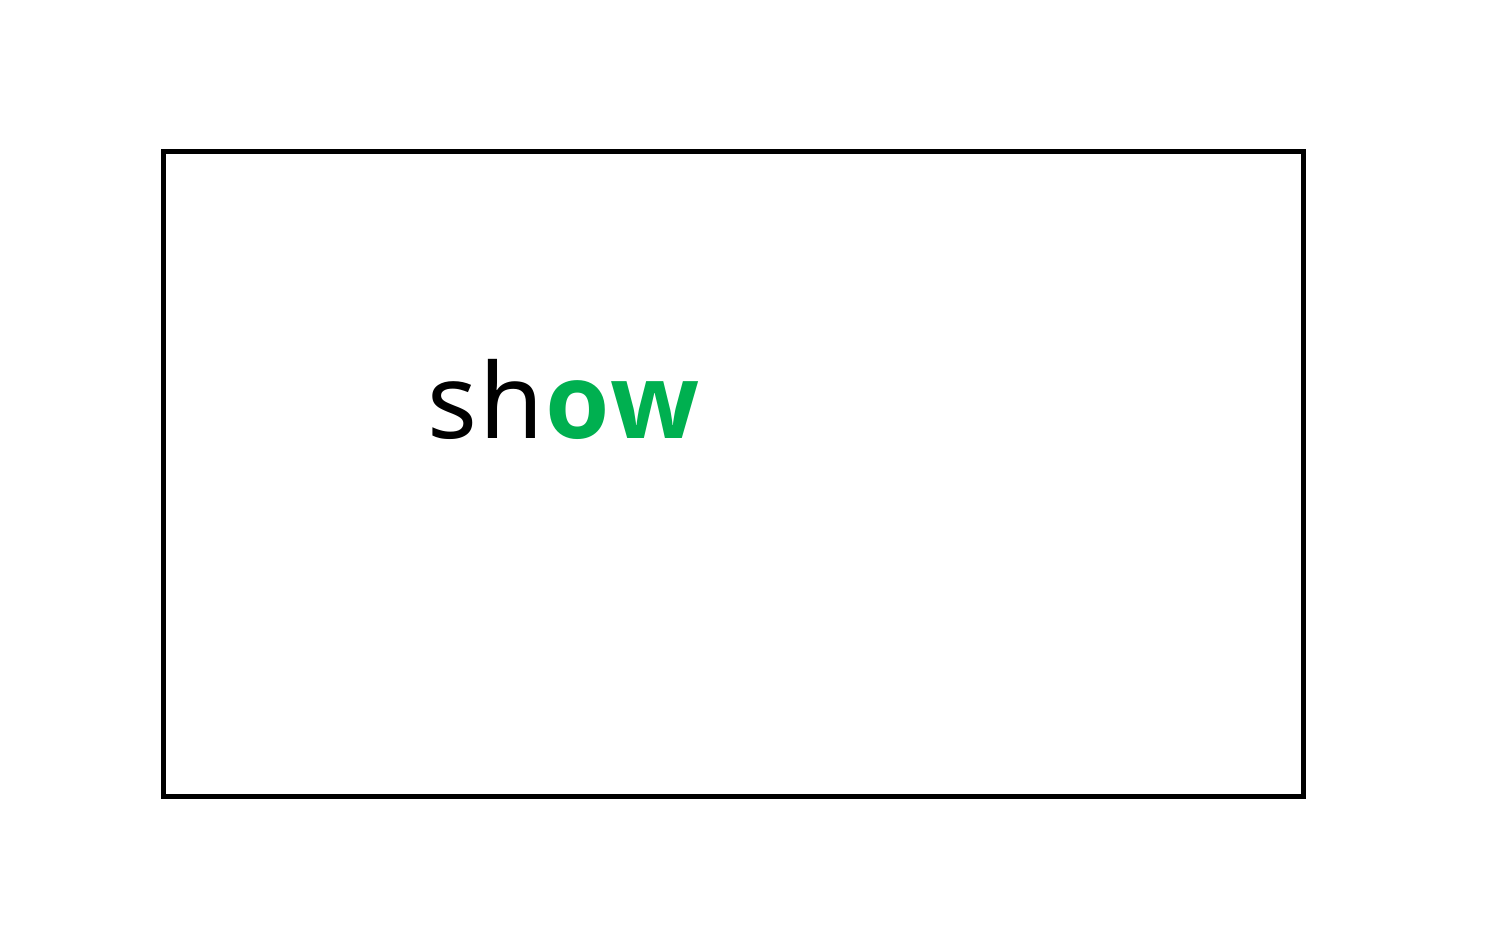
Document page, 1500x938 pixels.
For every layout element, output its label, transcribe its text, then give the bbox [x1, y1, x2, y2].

text_box [163, 150, 1304, 797]
text_box show [412, 327, 715, 468]
